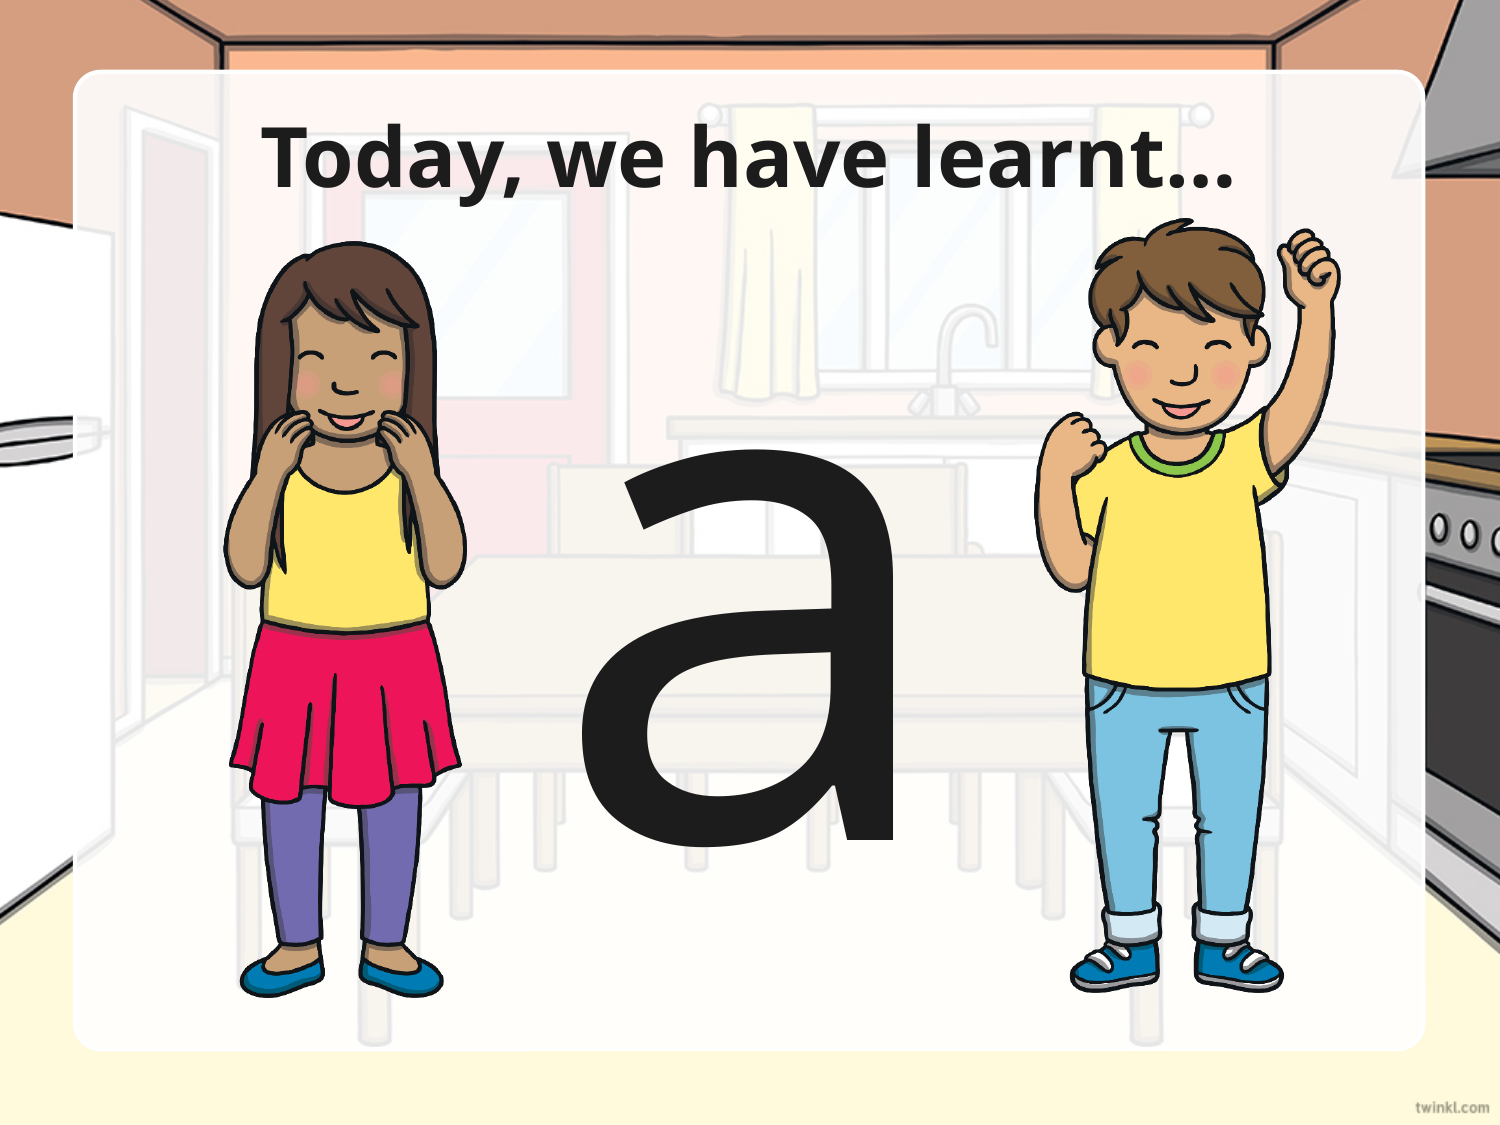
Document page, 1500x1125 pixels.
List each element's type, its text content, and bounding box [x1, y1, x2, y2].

text_box Today, we have learnt… [74, 78, 1424, 242]
picture [0, 0, 1500, 1125]
text_box a [506, 115, 994, 991]
